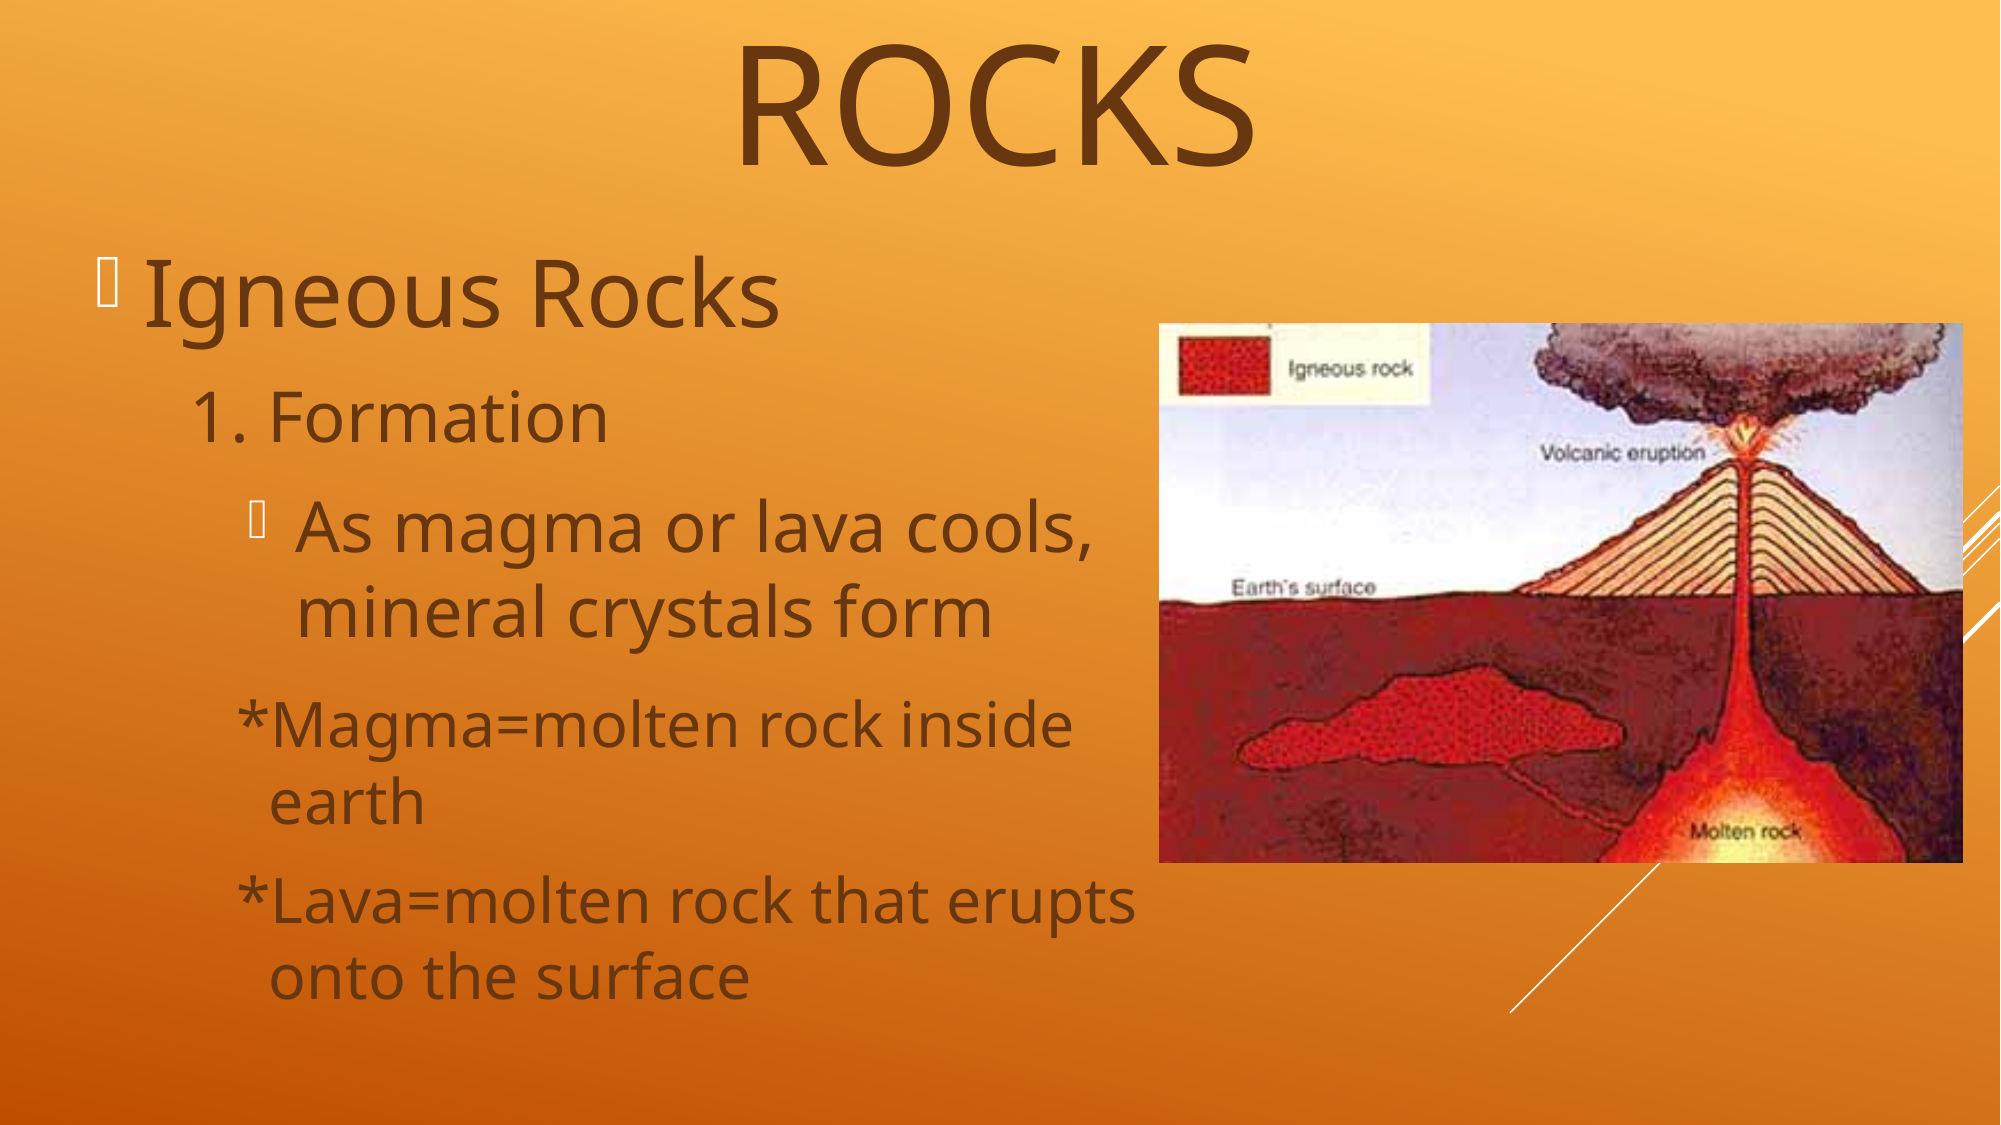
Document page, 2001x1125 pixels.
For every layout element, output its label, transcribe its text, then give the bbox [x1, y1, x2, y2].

picture [1158, 323, 1963, 864]
title Rocks [80, 47, 1908, 150]
list Igneous Rocks 1. Formation As magma or lava cools, mineral crystals form *Magma=molten rock inside earth *Lava=molten rock that erupts onto the surface [80, 226, 1232, 1042]
